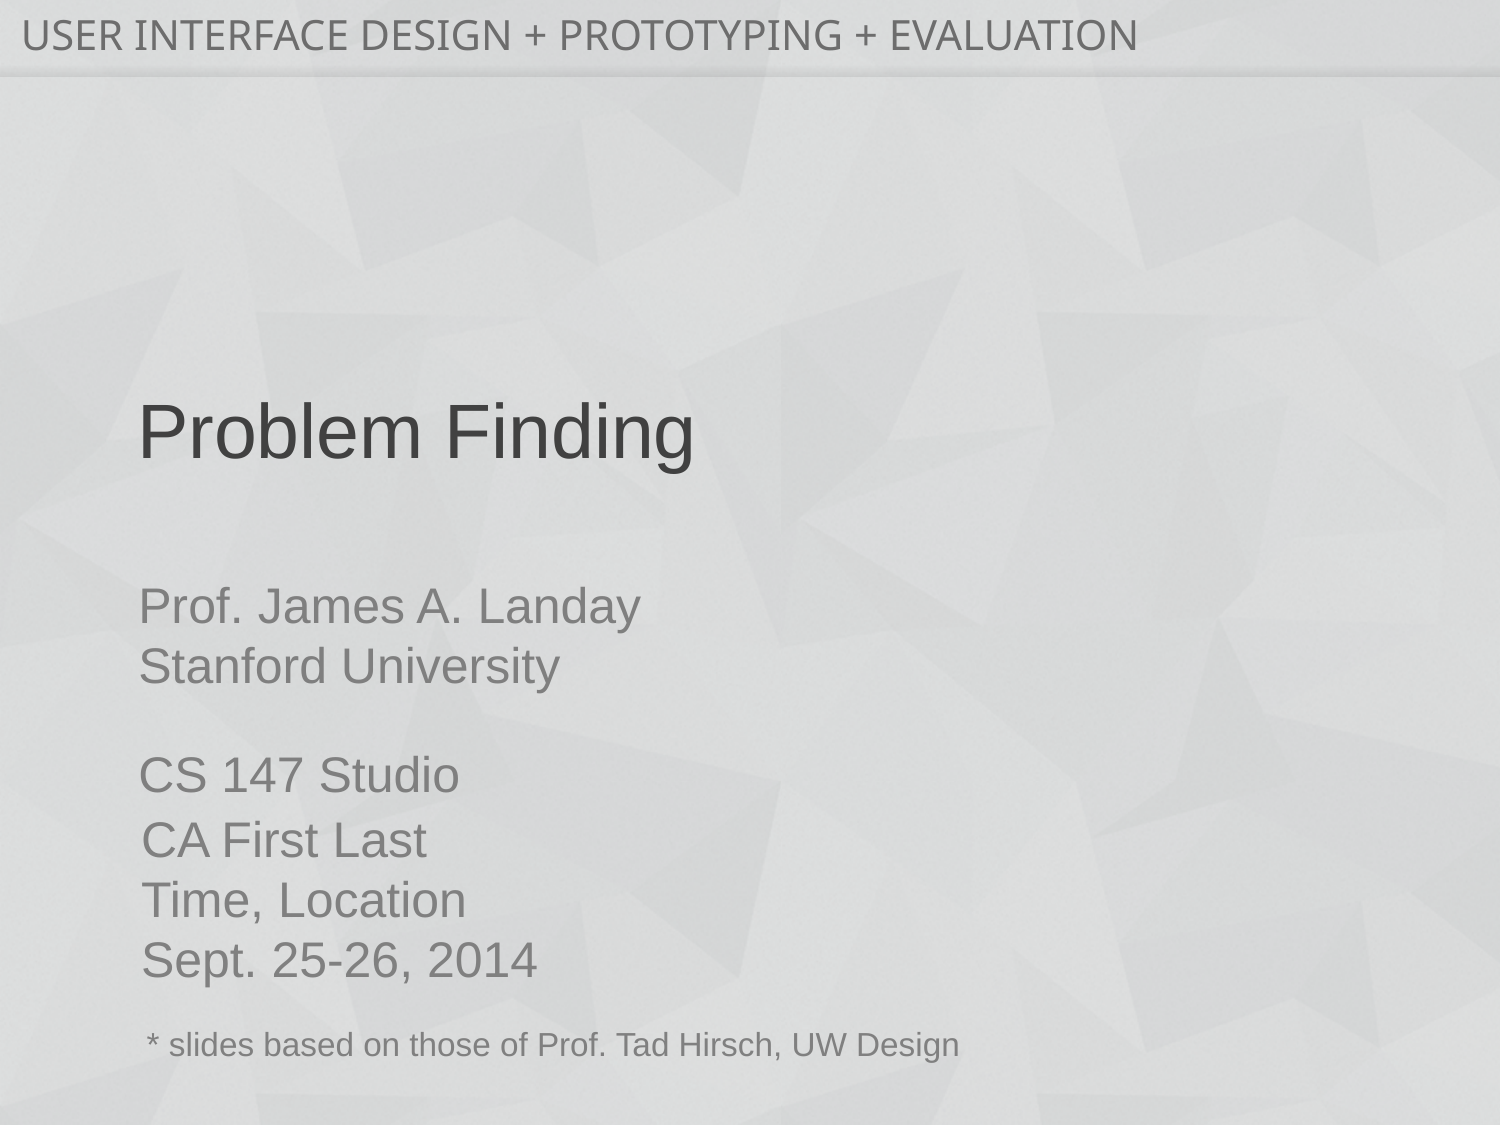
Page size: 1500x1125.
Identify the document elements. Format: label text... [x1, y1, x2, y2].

title Problem Finding [122, 333, 1500, 522]
text_box * slides based on those of Prof. Tad Hirsch, UW Design [131, 1016, 977, 1071]
text_box CA First Last Time, Location Sept. 25-26, 2014 [126, 800, 554, 995]
picture [0, 0, 1500, 1125]
